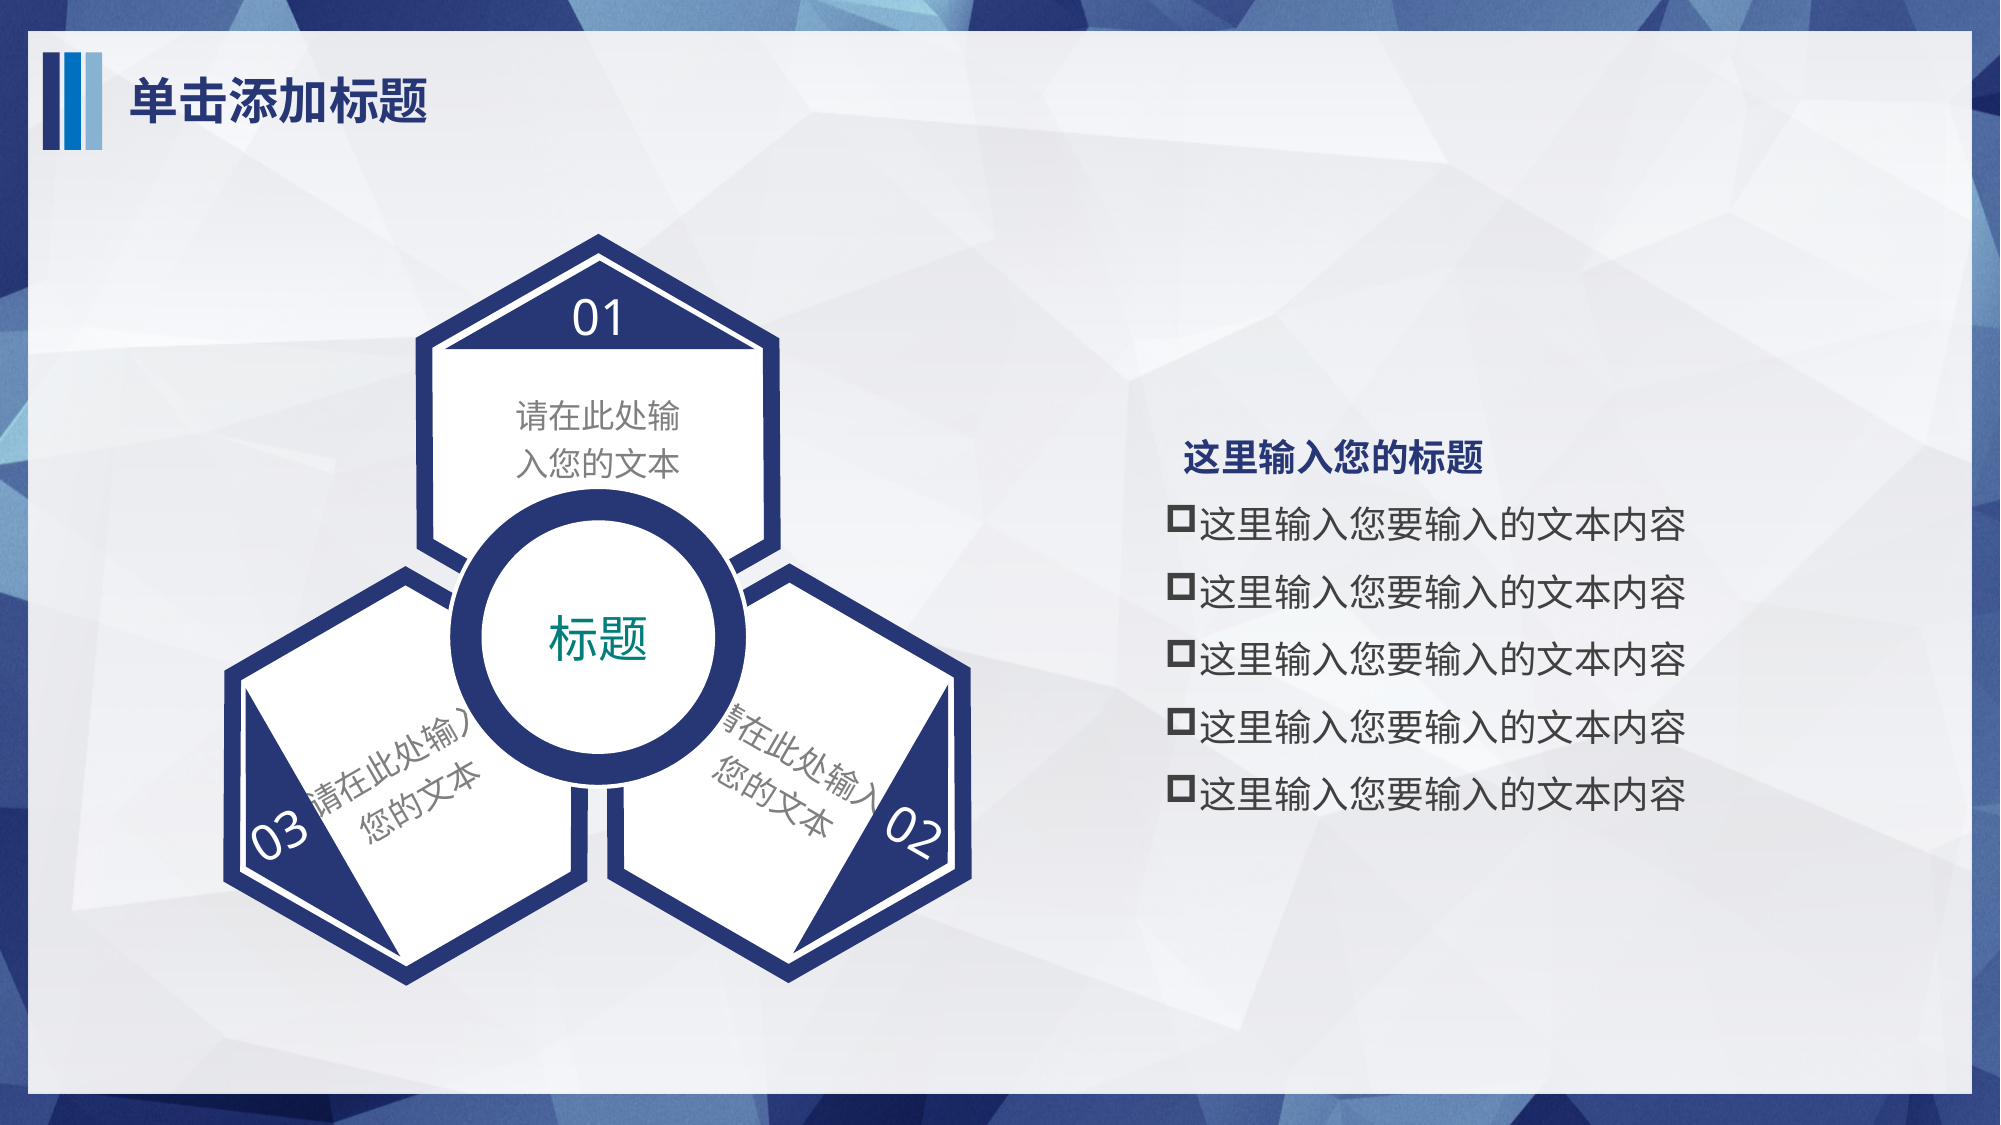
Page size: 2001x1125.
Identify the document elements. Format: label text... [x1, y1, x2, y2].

picture [0, 0, 2000, 1125]
text_box 单击添加标题 [114, 61, 444, 137]
text_box [85, 52, 103, 150]
text_box 标题 [483, 522, 714, 752]
text_box [42, 52, 60, 150]
text_box 01 [444, 260, 755, 350]
text_box 请在此处输入您的文本 [231, 575, 580, 977]
text_box 请在此处输入您的文本 [615, 572, 964, 974]
text_box 请在此处输 入您的文本 [423, 243, 773, 568]
text_box 这里输入您的标题 这里输入您要输入的文本内容 这里输入您要输入的文本内容 这里输入您要输入的文本内容 这里输入您要输入的文本内容 这里输入您要输入的文本内容 [1149, 404, 1888, 824]
text_box 02 [793, 684, 949, 954]
text_box [64, 52, 81, 150]
text_box 03 [245, 687, 401, 957]
text_box [448, 486, 749, 787]
